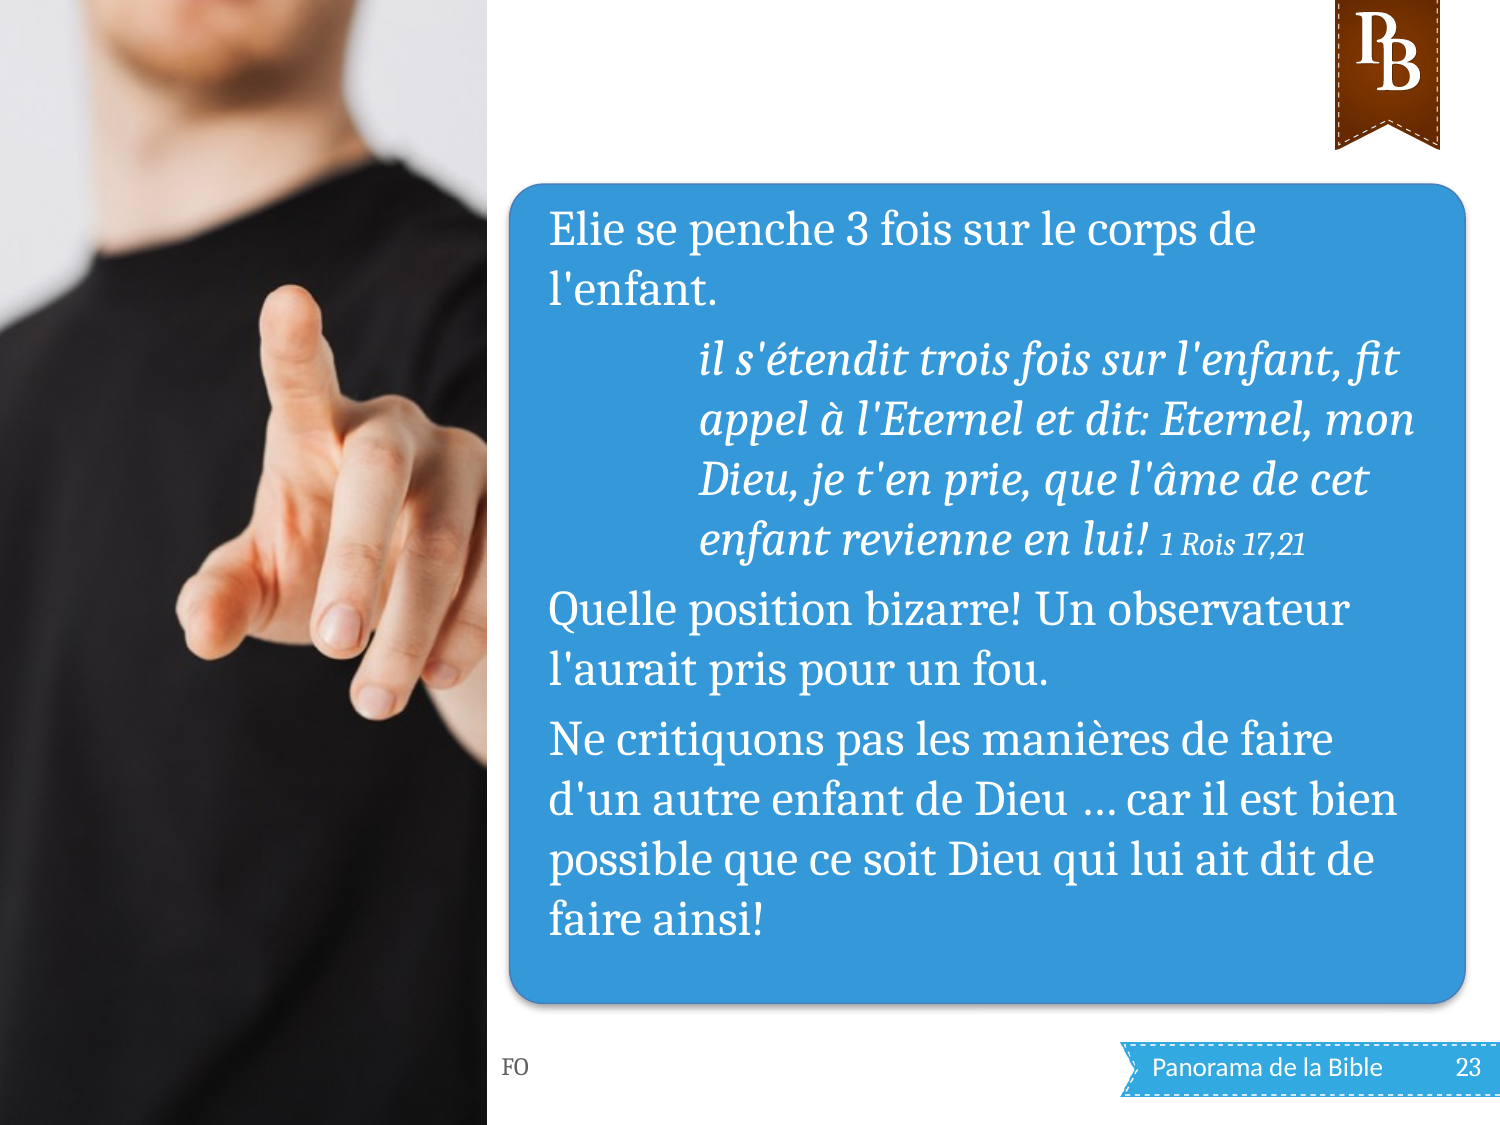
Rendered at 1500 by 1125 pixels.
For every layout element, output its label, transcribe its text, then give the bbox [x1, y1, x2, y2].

list Elie se penche 3 fois sur le corps de l'enfant. il s'étendit trois fois sur l'enfant, fit appel à l'Eternel et dit: Eternel, mon Dieu, je t'en prie, que l'âme de cet enfant revienne en lui! 1 Rois 17,21 Quelle position bizarre! Un observateur l'aurait pris pour un fou. Ne critiquons pas les manières de faire d'un autre enfant de Dieu … car il est bien possible que ce soit Dieu qui lui ait dit de faire ainsi! [533, 187, 1440, 998]
picture [1120, 1042, 1500, 1097]
picture [0, 0, 487, 1125]
text_box FO [491, 1042, 566, 1088]
picture [1335, 0, 1440, 150]
